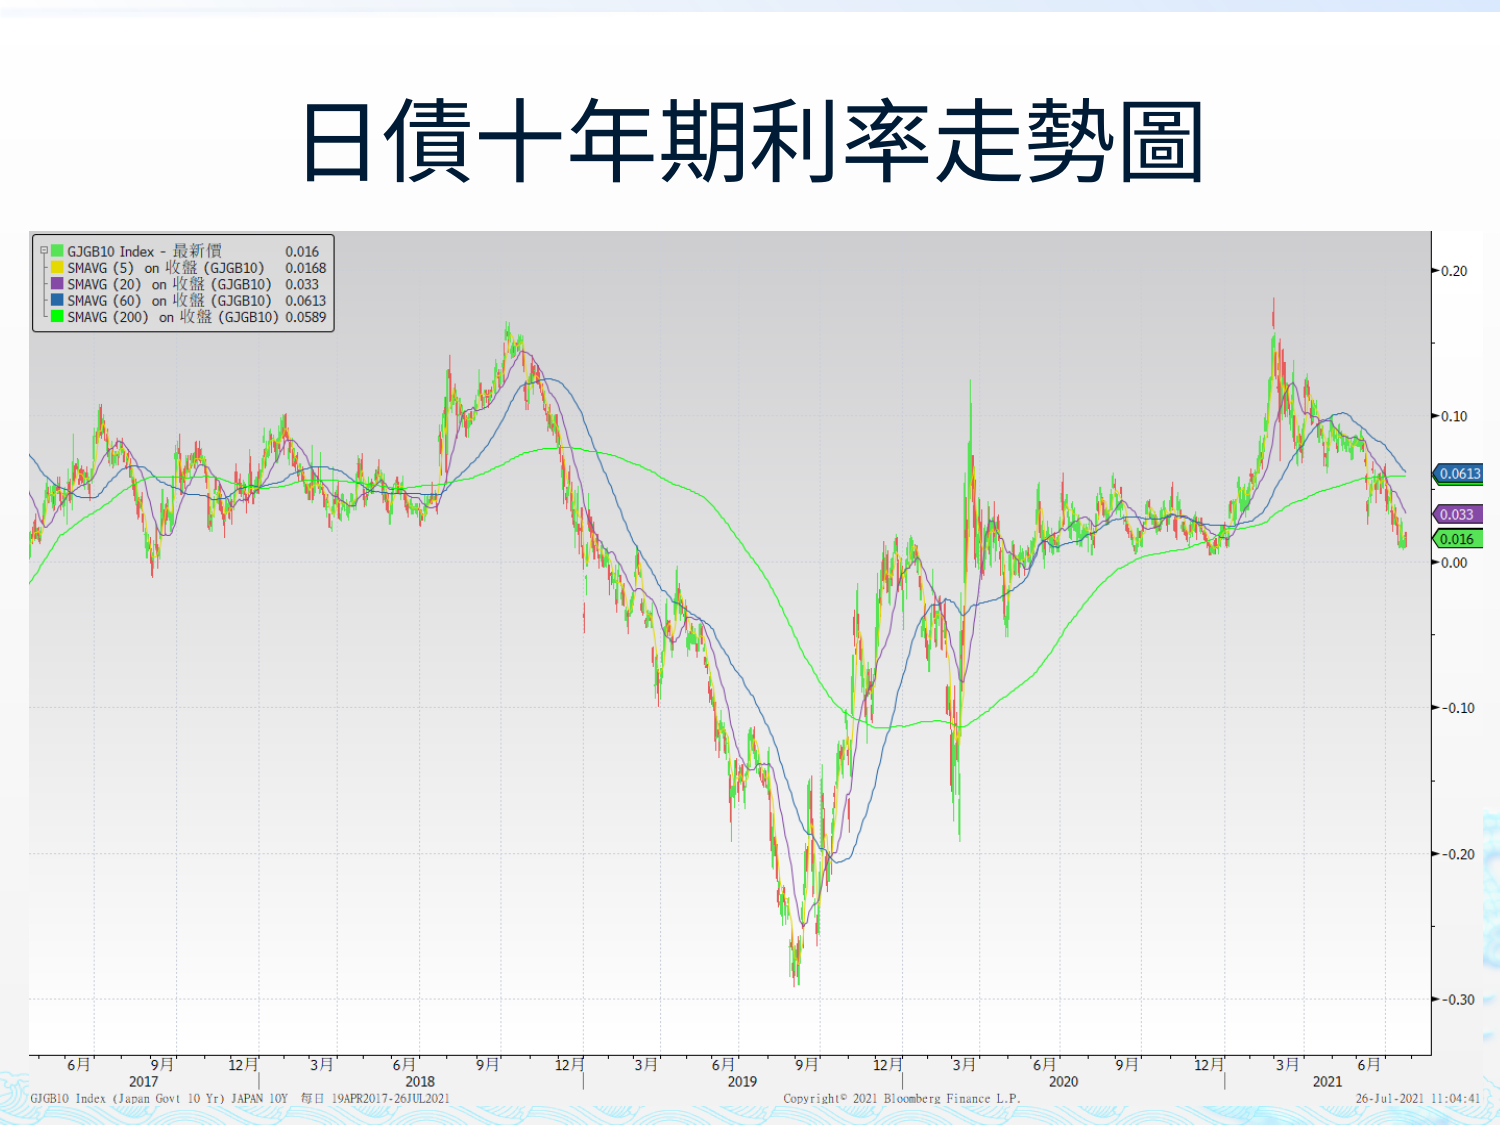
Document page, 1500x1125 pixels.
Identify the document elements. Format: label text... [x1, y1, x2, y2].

title 日債十年期利率走勢圖 [75, 45, 1425, 231]
picture [28, 231, 1483, 1107]
